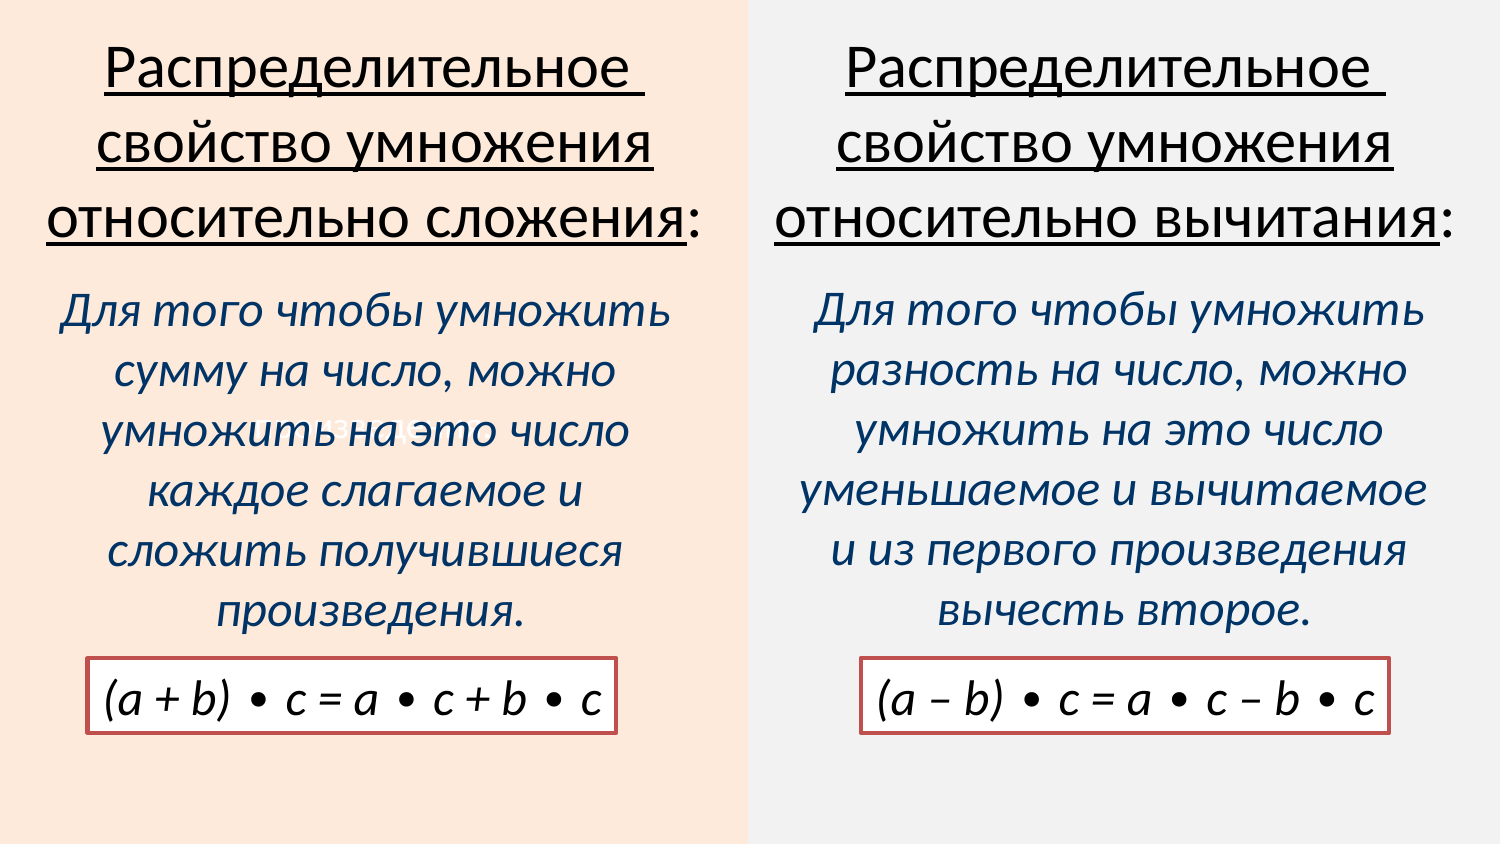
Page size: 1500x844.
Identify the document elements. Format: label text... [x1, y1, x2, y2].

text_box Для того чтобы умножить сумму на число, можно умножить на это число каждое слагаемое и сложить получившиеся произведения. [44, 268, 697, 644]
text_box [748, 0, 1500, 844]
text_box произведения. [0, 0, 748, 844]
text_box Распределительное свойство умножения относительно сложения: [31, 17, 719, 258]
text_box (a – b) ∙ c = a ∙ c – b ∙ c [859, 656, 1391, 735]
text_box Распределительное свойство умножения относительно вычитания: [759, 17, 1472, 258]
text_box (a + b) ∙ c = a ∙ c + b ∙ c [85, 656, 618, 735]
text_box Для того чтобы умножить разность на число, можно умножить на это число уменьшаемое и вычитаемое и из первого произведения вычесть второе. [784, 268, 1466, 643]
